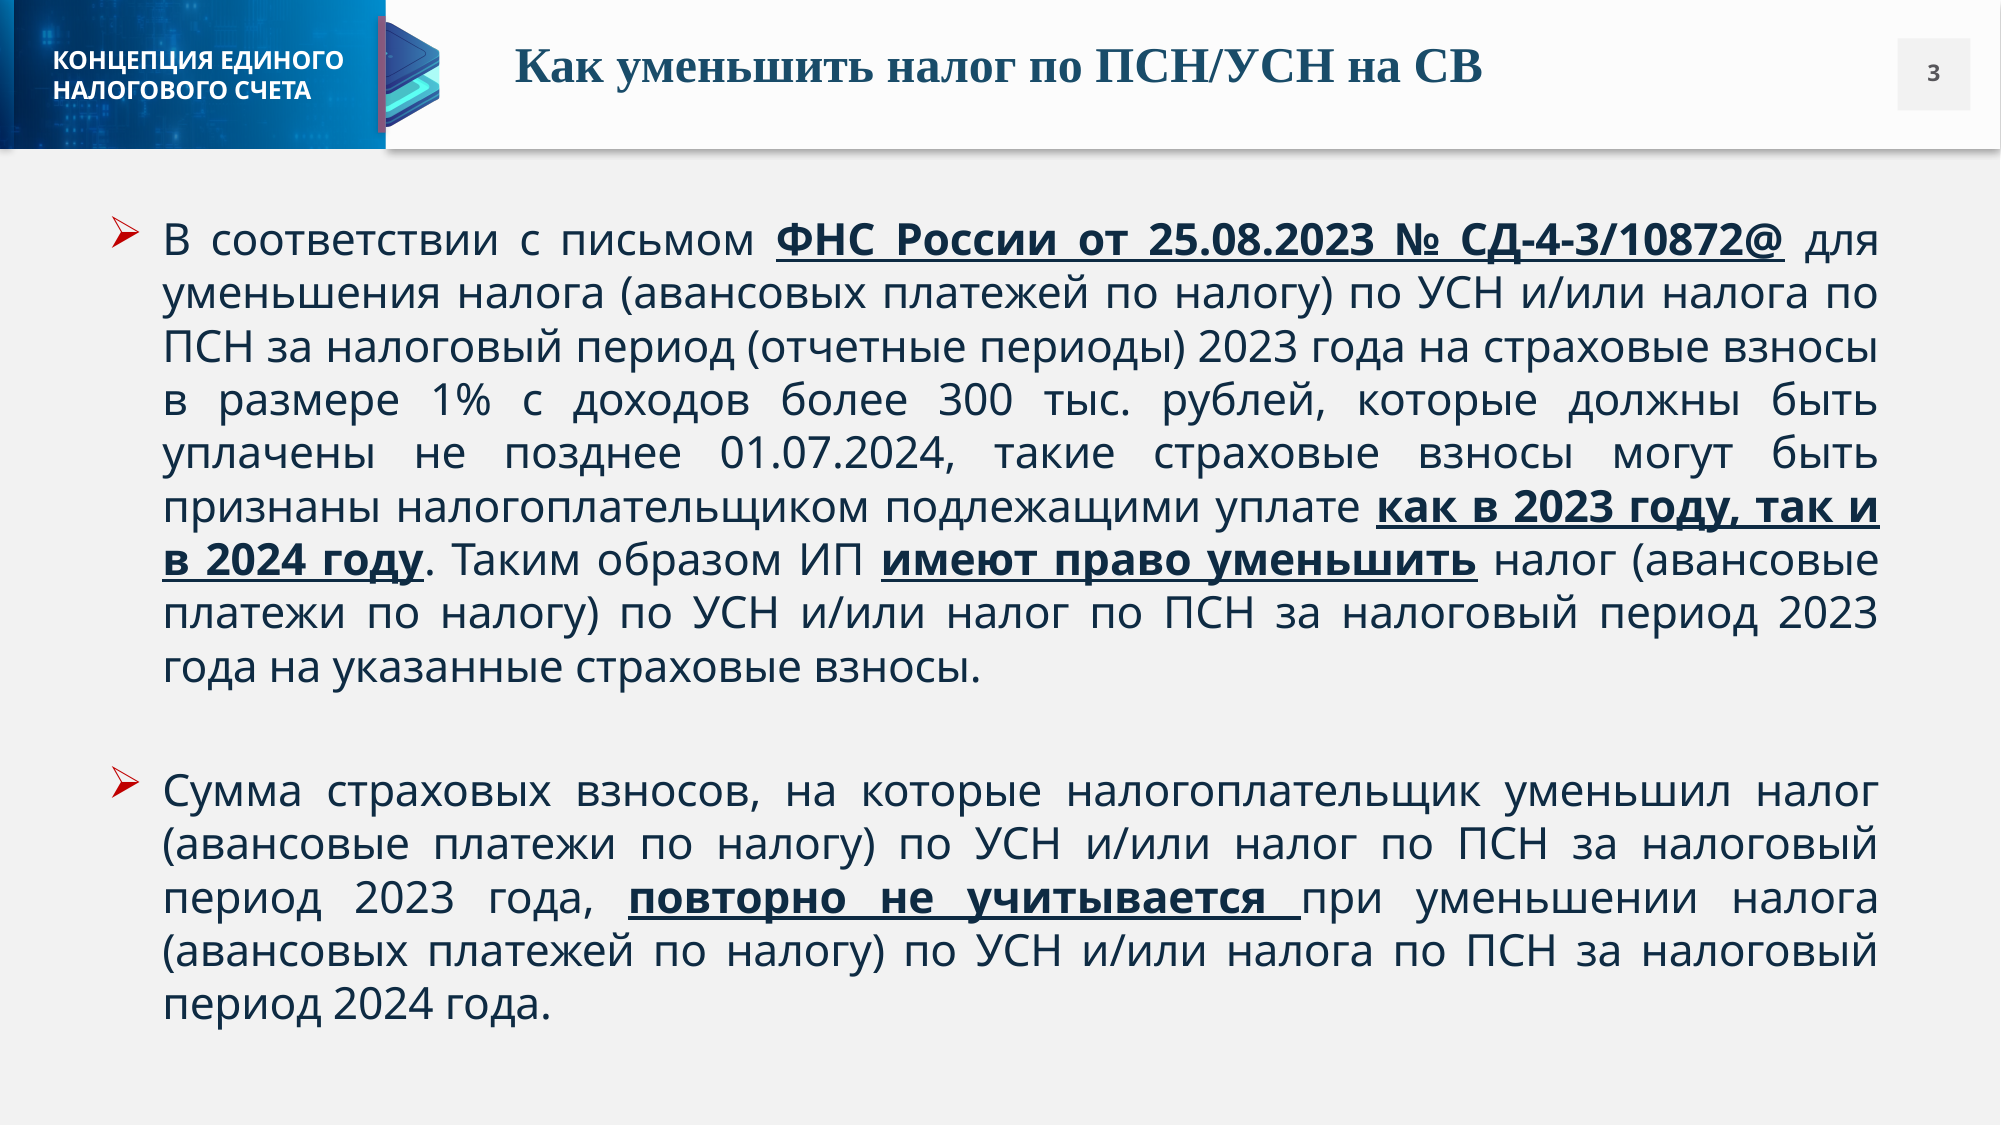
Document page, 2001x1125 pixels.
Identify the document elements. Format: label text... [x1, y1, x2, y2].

picture [386, 22, 440, 127]
text_box В соответствии с письмом ФНС России от 25.08.2023 № СД-4-3/10872@ для уменьшения налога (авансовых платежей по налогу) по УСН и/или налога по ПСН за налоговый период (отчетные периоды) 2023 года на страховые взносы в размере 1% с доходов более 300 тыс. рублей, которые должны быть уплачены не позднее 01.07.2024, такие страховые взносы могут быть признаны налогоплательщиком подлежащими уплате как в 2023 году, так и в 2024 году. Таким образом ИП имеют право уменьшить налог (авансовые платежи по налогу) по УСН и/или налог по ПСН за налоговый период 2023 года на указанные страховые взносы. Сумма страховых взносов, на которые налогоплательщик уменьшил налог (авансовые платежи по налогу) по УСН и/или налог по ПСН за налоговый период 2023 года, повторно не учитывается при уменьшении налога (авансовых платежей по налогу) по УСН и/или налога по ПСН за налоговый период 2024 года. [108, 148, 1880, 1029]
text_box Как уменьшить налог по ПСН/УСН на СВ [499, 24, 1821, 100]
picture [0, 0, 323, 149]
picture [289, 52, 295, 64]
picture [305, 74, 310, 91]
